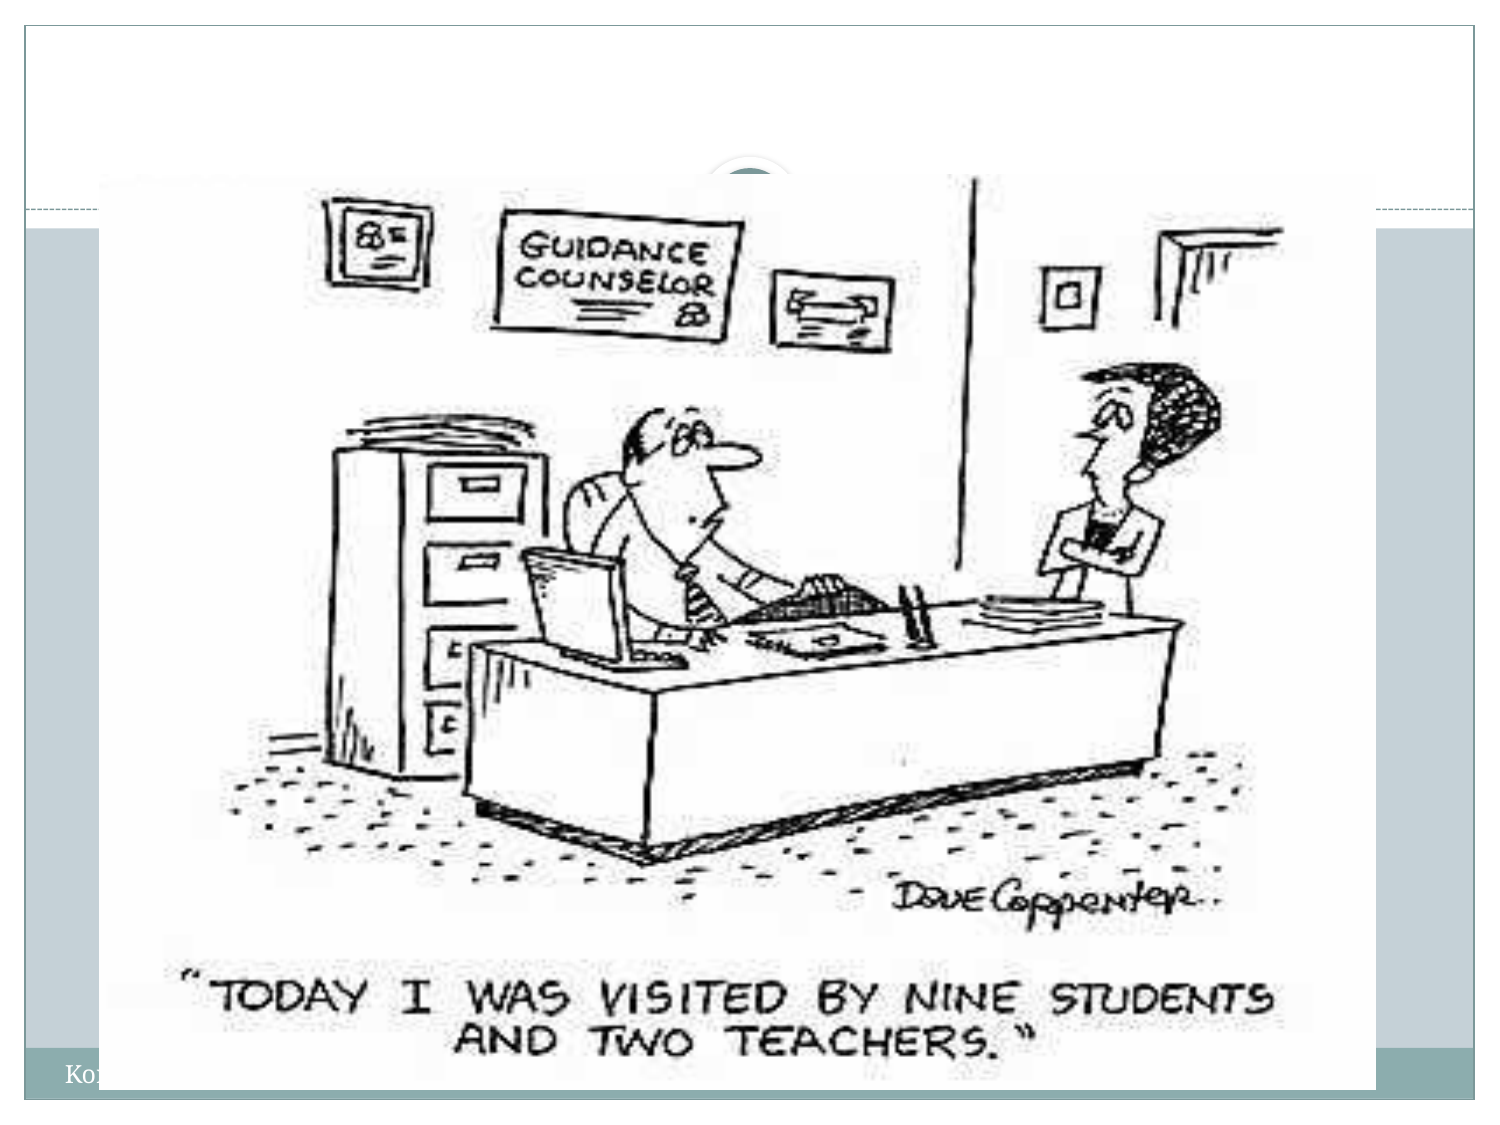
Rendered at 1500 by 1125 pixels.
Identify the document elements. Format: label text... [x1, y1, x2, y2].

footer Korkut Owen, 2015 [50, 1051, 638, 1112]
slide_number 5 [715, 168, 791, 172]
picture [99, 174, 1377, 1090]
